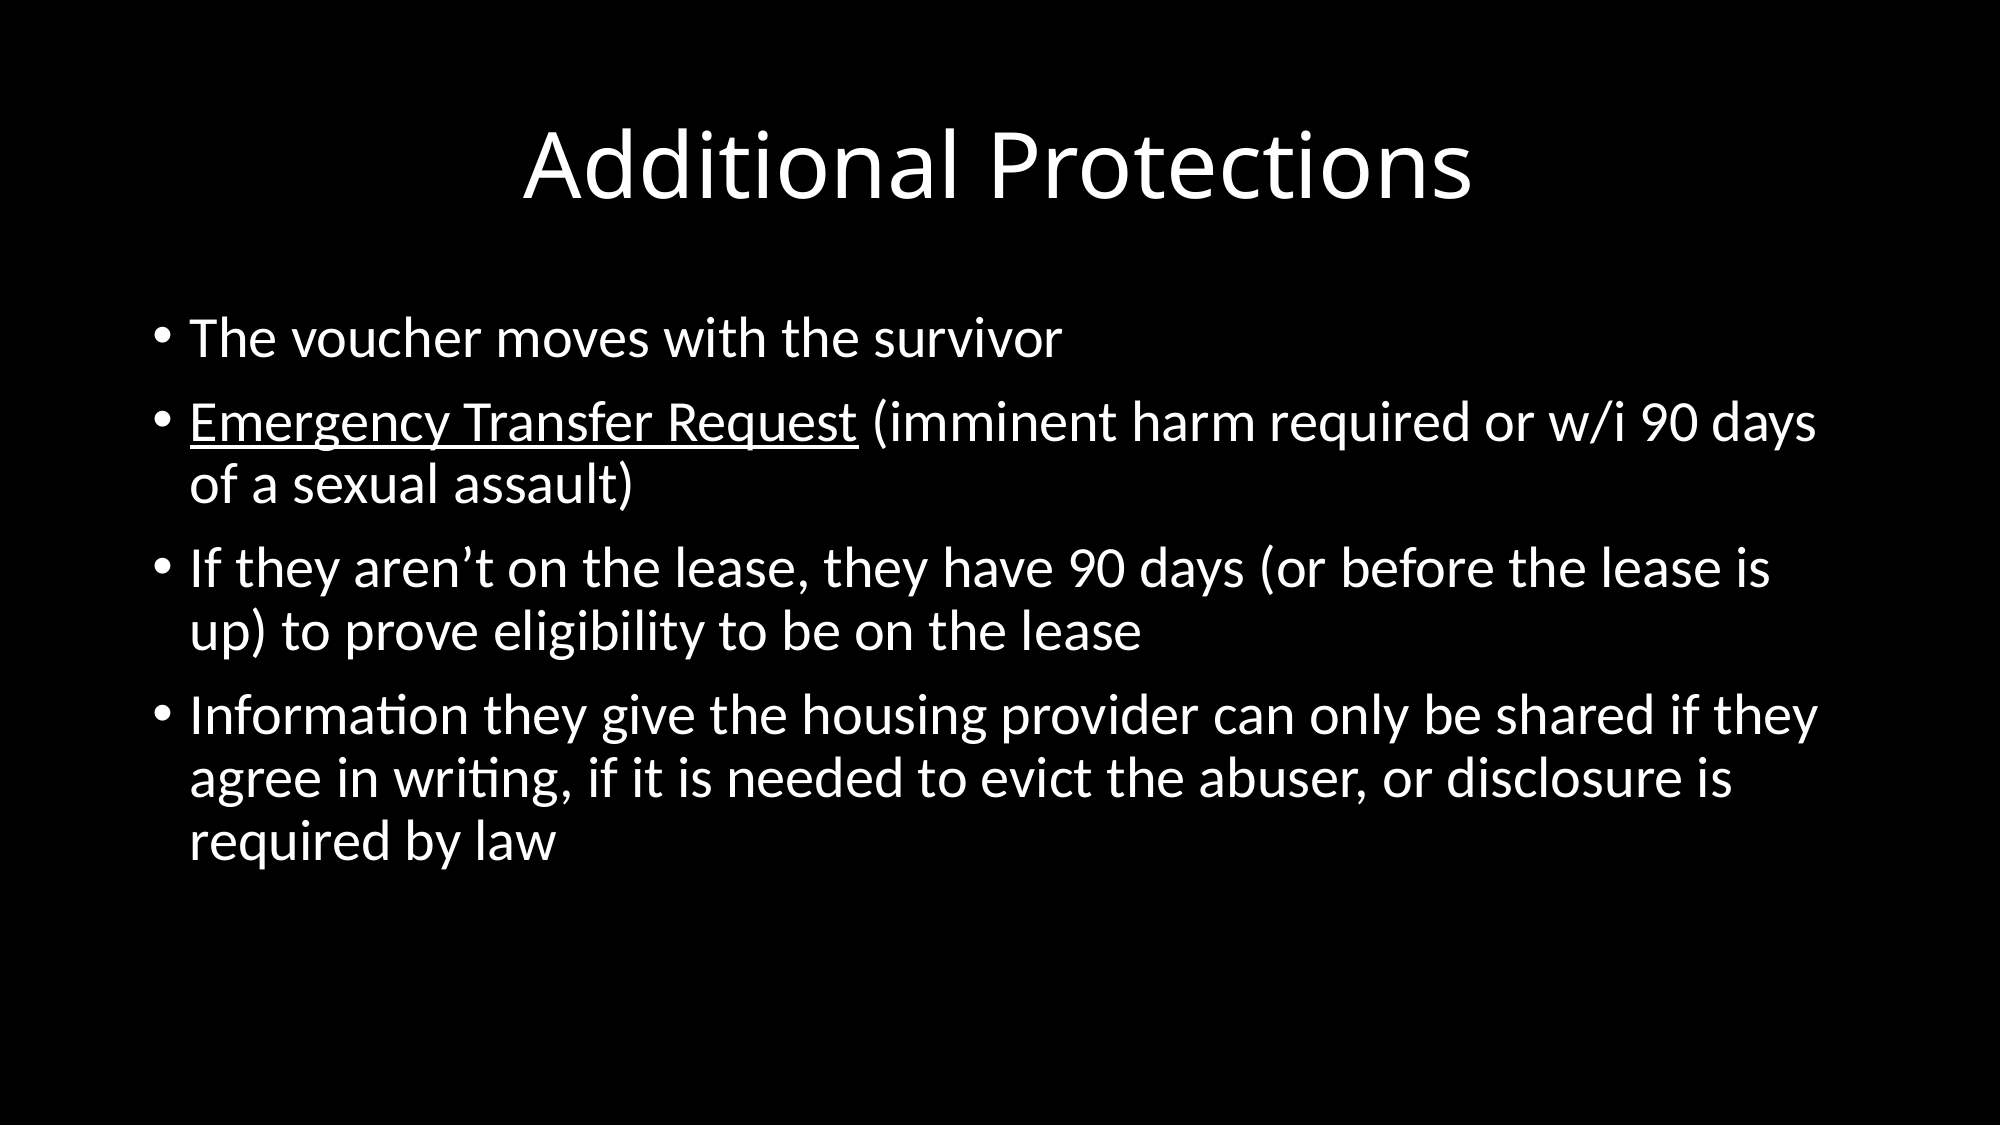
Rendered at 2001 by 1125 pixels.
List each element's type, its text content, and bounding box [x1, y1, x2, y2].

title Additional Protections [137, 59, 1863, 278]
list The voucher moves with the survivor Emergency Transfer Request (imminent harm required or w/i 90 days of a sexual assault) If they aren’t on the lease, they have 90 days (or before the lease is up) to prove eligibility to be on the lease Information they give the housing provider can only be shared if they agree in writing, if it is needed to evict the abuser, or disclosure is required by law [137, 299, 1863, 1014]
